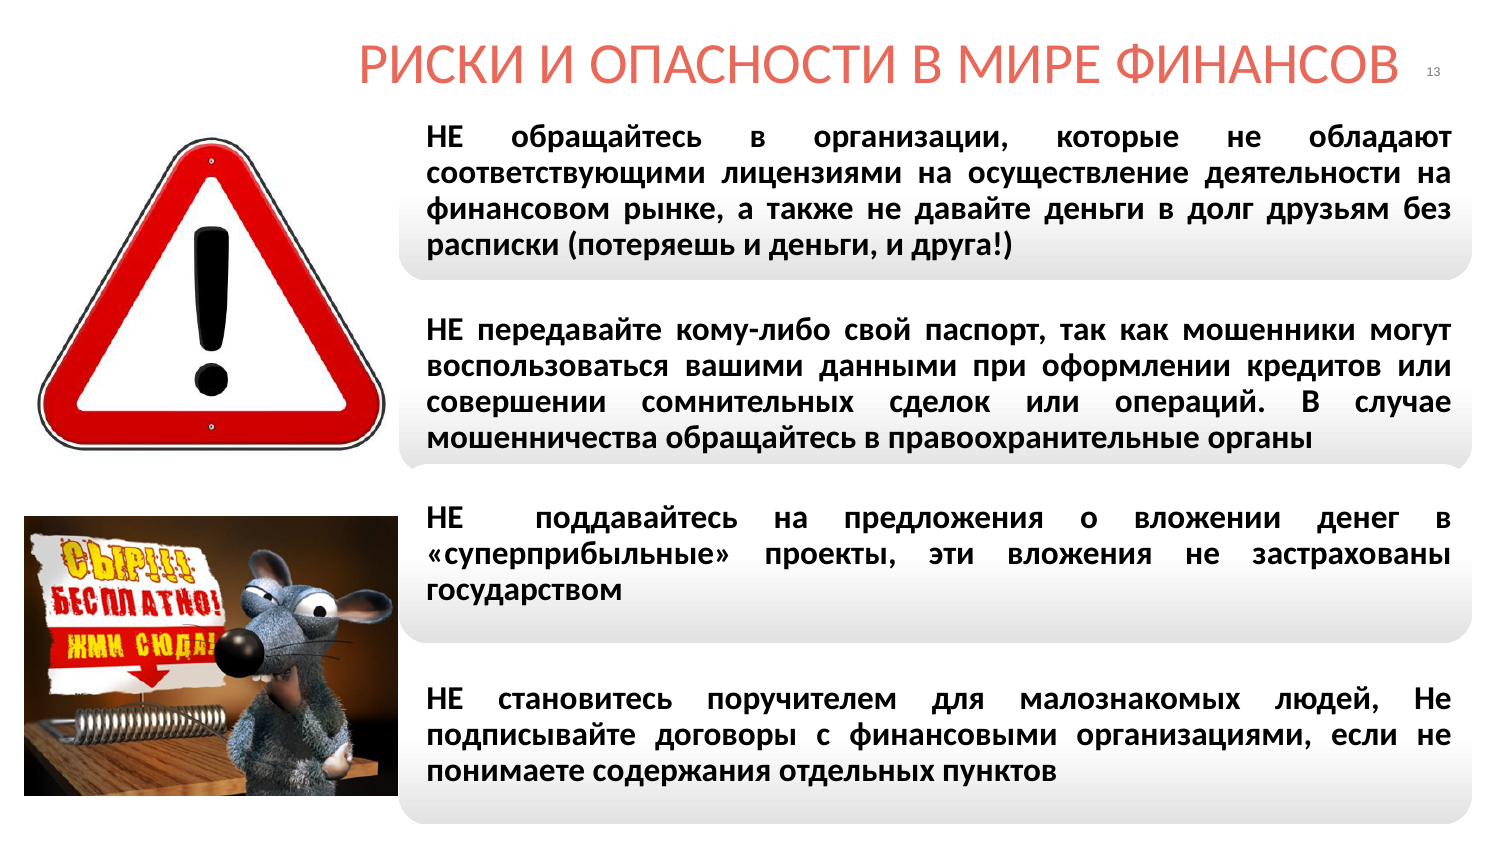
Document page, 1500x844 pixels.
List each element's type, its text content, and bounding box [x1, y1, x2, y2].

list Риски и опасности в мире финансов [150, 33, 1416, 98]
picture [24, 516, 398, 796]
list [398, 101, 1472, 825]
picture [35, 118, 387, 469]
slide_number 13 [1381, 42, 1441, 101]
